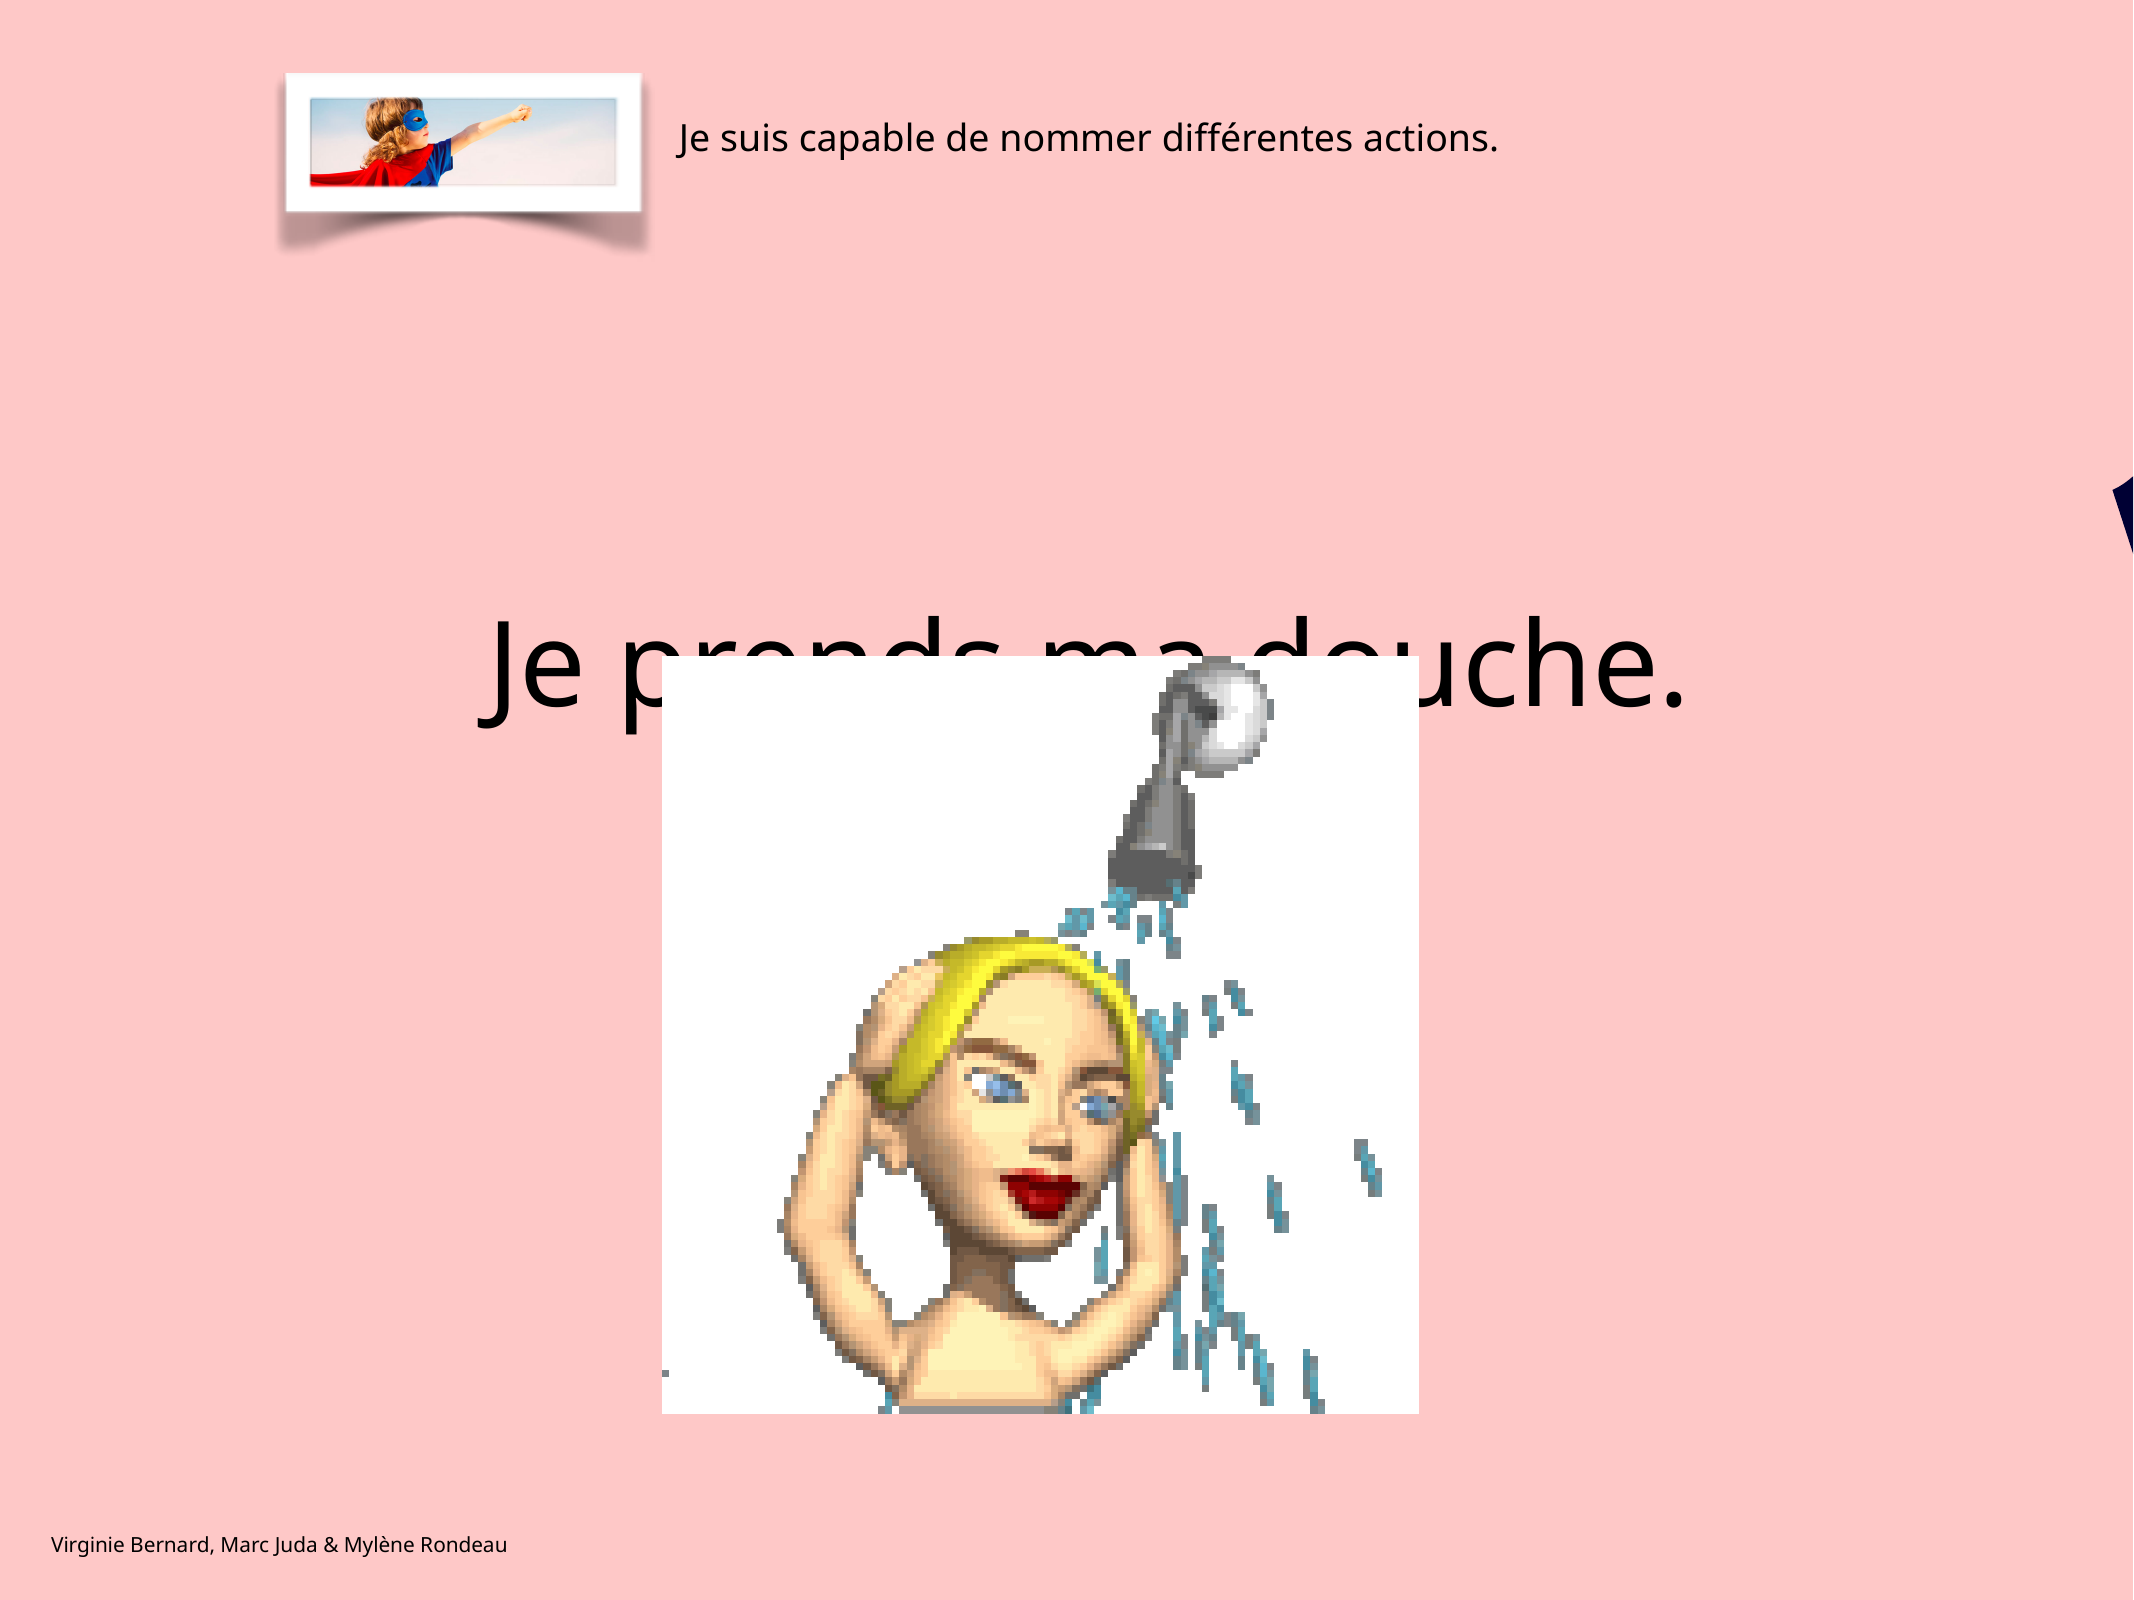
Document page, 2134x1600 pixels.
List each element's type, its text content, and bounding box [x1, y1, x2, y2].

picture [662, 656, 1420, 1414]
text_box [274, 73, 655, 262]
text_box Je suis capable de nommer différentes actions. [670, 105, 1509, 168]
text_box [2112, 475, 2134, 557]
title Je prends ma douche. [230, 321, 1949, 740]
text_box Virginie Bernard, Marc Juda & Mylène Rondeau [42, 1522, 1670, 1565]
